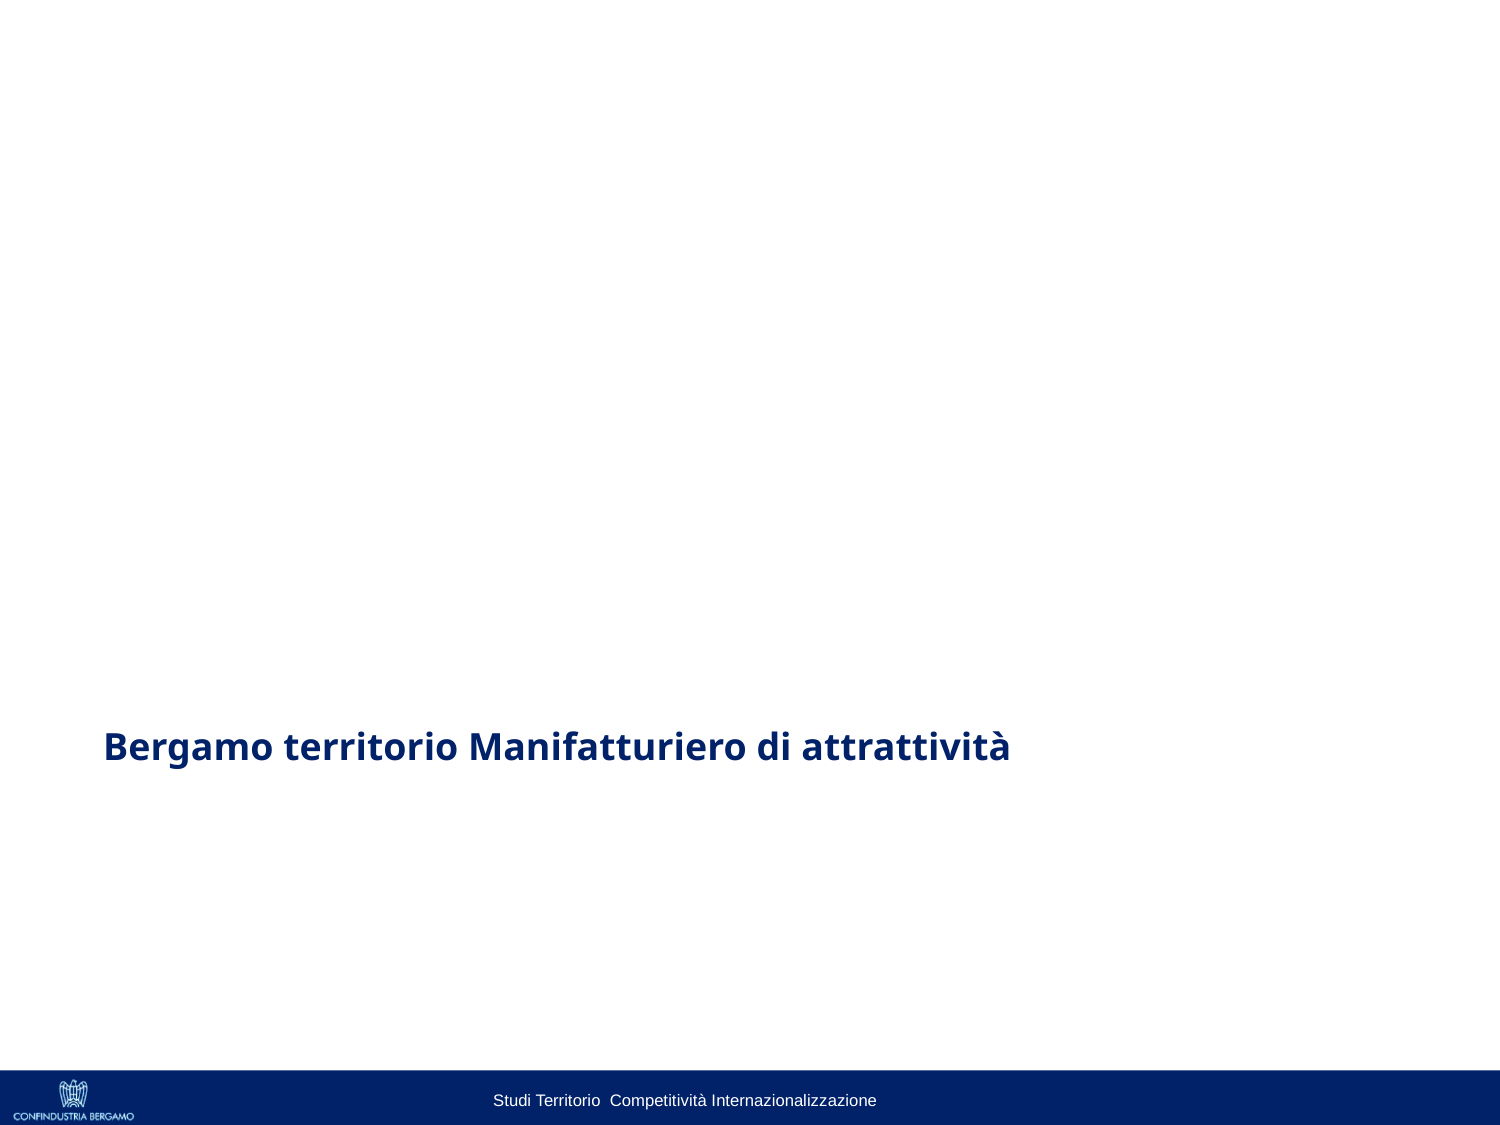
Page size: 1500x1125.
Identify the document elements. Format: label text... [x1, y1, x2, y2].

picture [3, 1070, 148, 1125]
text_box Bergamo territorio Manifatturiero di attrattività [88, 715, 1176, 776]
text_box [150, 1070, 1500, 1125]
text_box Studi Territorio Competitività Internazionalizzazione [478, 1082, 904, 1117]
